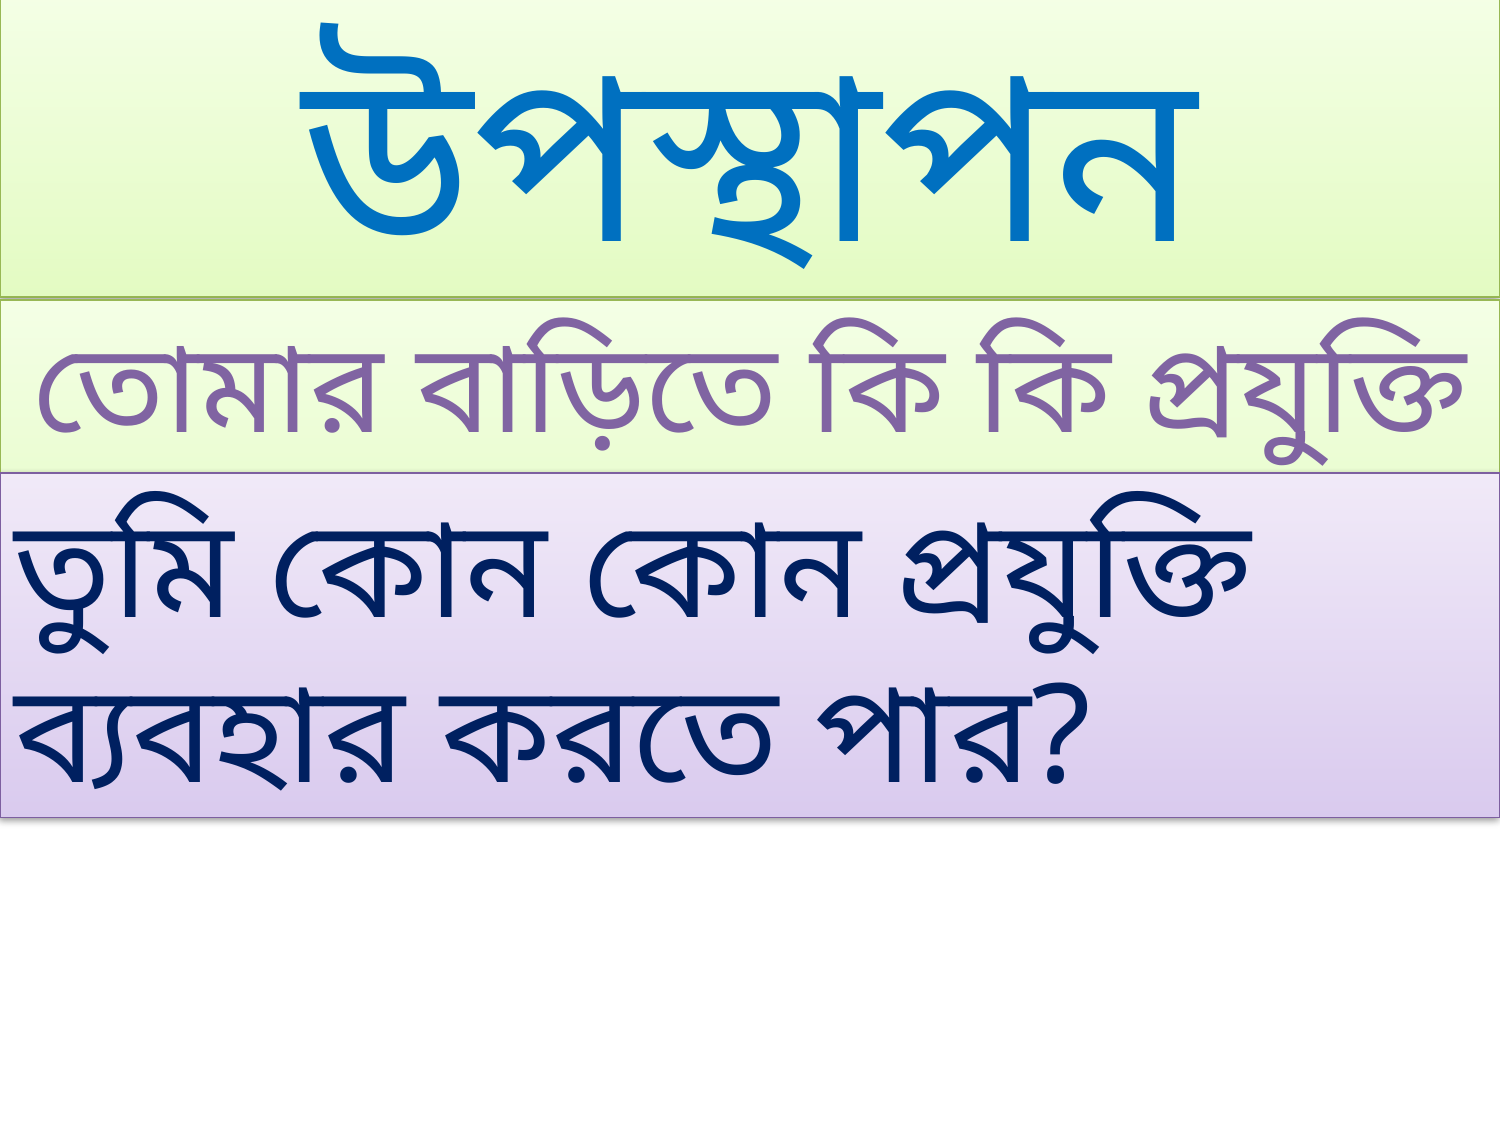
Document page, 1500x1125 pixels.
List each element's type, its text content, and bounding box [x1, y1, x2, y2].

text_box তুমি কোন কোন প্রযুক্তি ব্যবহার করতে পার? [0, 472, 1500, 818]
text_box উপস্থাপন [0, 0, 1500, 298]
text_box তোমার বাড়িতে কি কি প্রযুক্তি আছে? [0, 299, 1500, 471]
